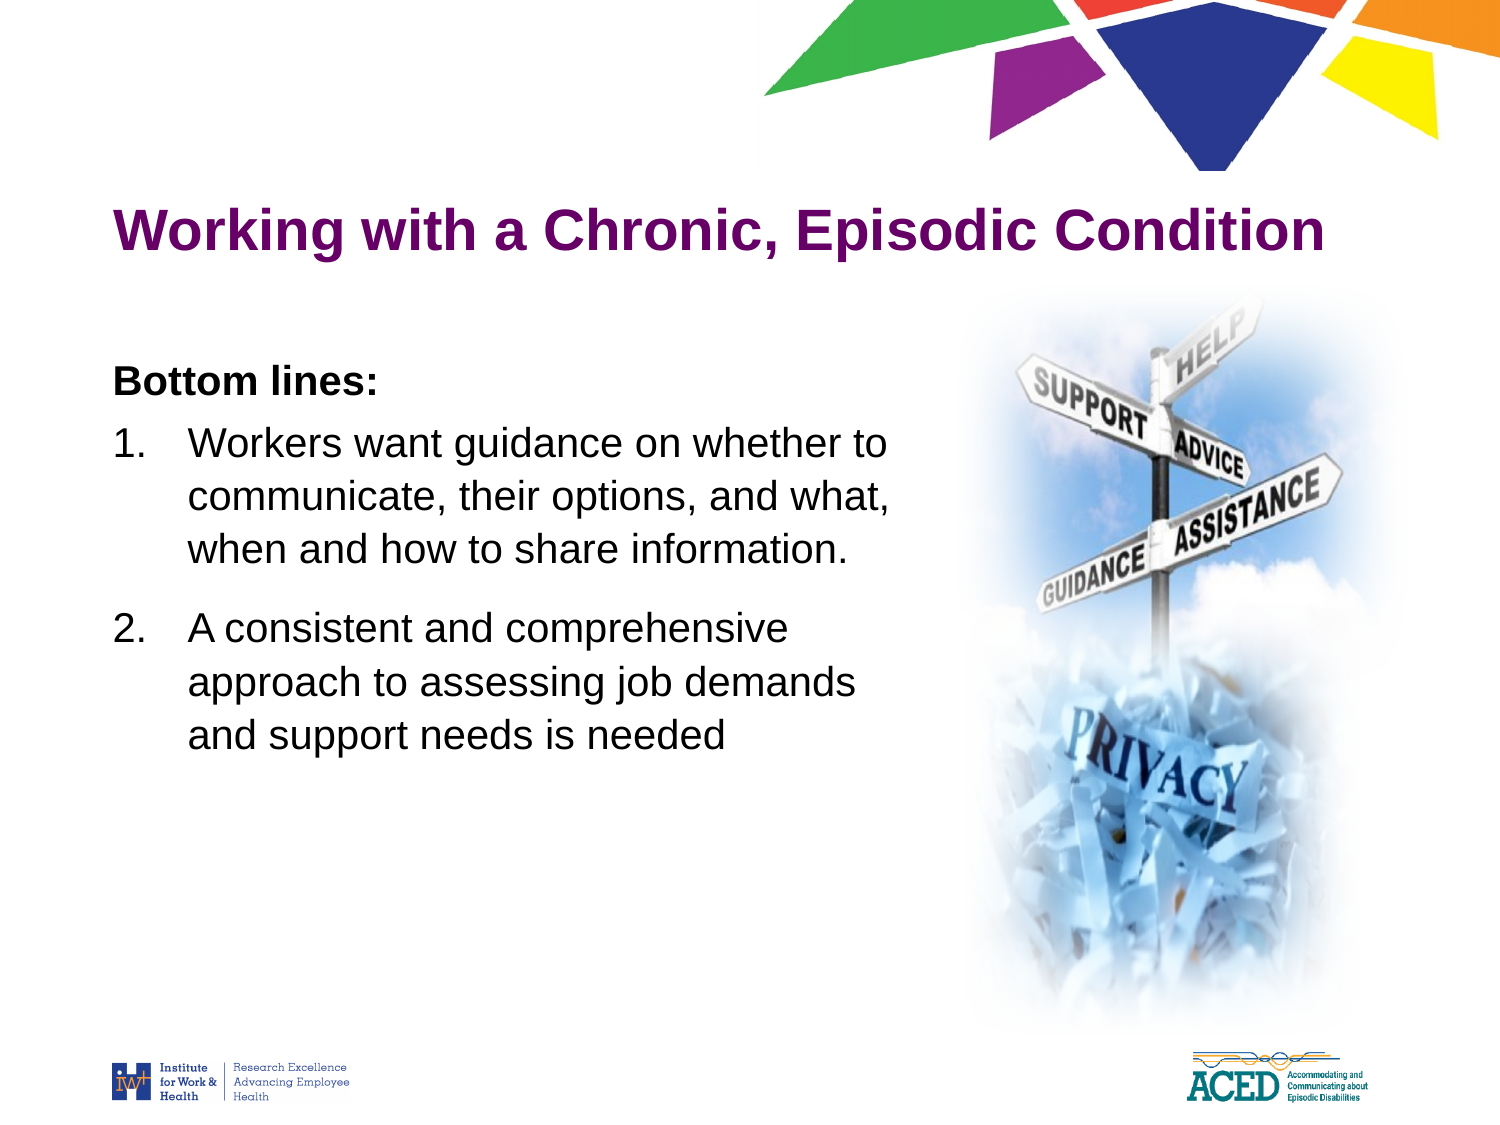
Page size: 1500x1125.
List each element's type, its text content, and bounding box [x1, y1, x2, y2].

picture [744, 0, 1500, 171]
picture [1187, 1050, 1371, 1104]
subtitle Bottom lines: Workers want guidance on whether to communicate, their options, and what, when and how to share information. A consistent and comprehensive approach to assessing job demands and support needs is needed [112, 349, 938, 963]
picture [949, 278, 1412, 1038]
picture [112, 1060, 351, 1103]
title Working with a Chronic, Episodic Condition [113, 174, 1390, 263]
